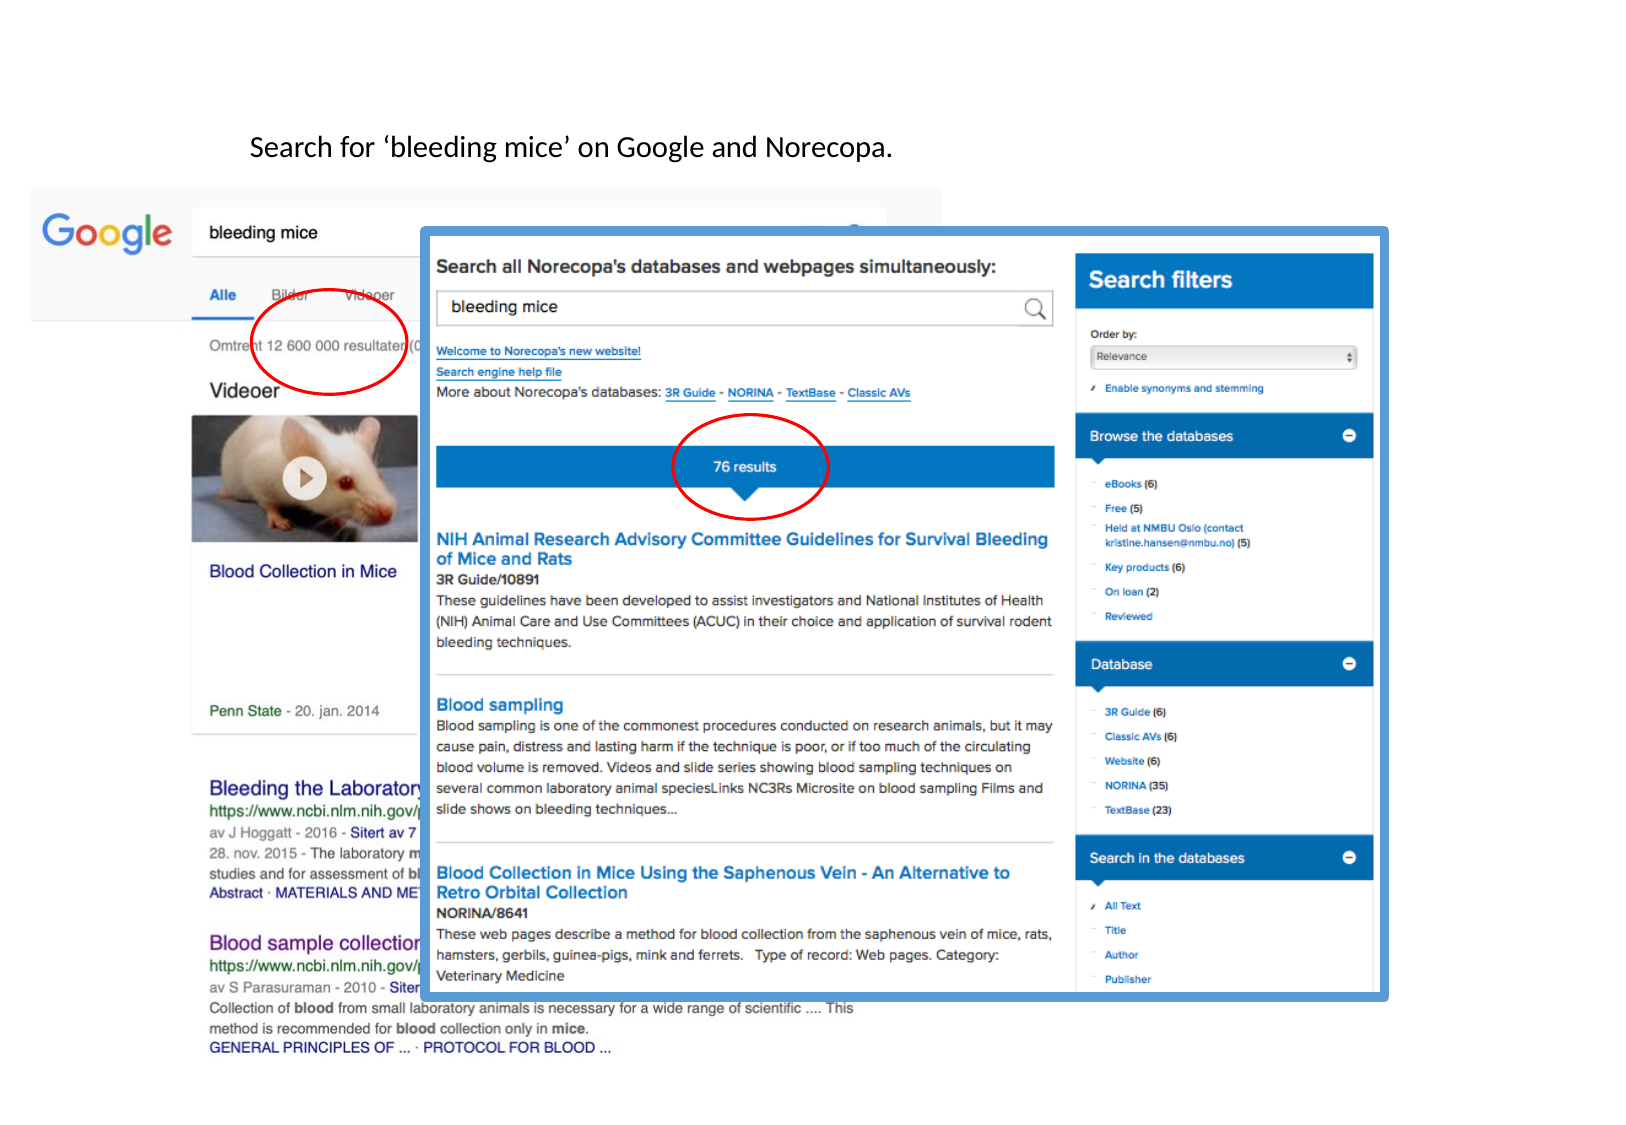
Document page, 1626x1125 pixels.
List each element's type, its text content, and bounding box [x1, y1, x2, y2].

picture [31, 186, 1380, 1063]
text_box Search for ‘bleeding mice’ on Google and Norecopa. [235, 119, 1348, 171]
